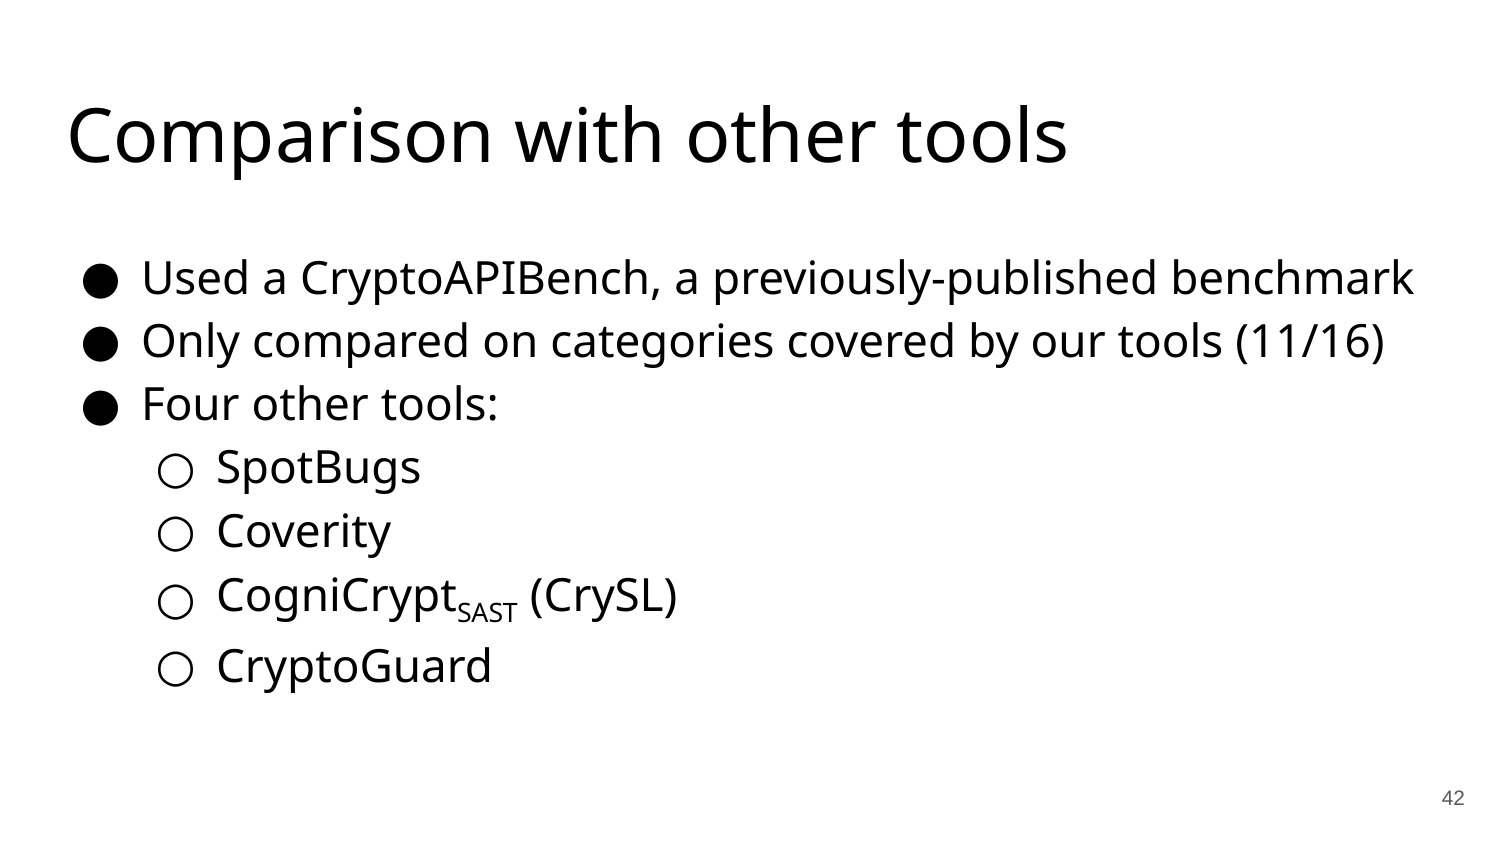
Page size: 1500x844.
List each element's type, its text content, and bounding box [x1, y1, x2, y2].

slide_number ‹#› [1389, 764, 1480, 830]
list Used a CryptoAPIBench, a previously-published benchmark Only compared on categories covered by our tools (11/16) Four other tools: SpotBugs Coverity CogniCryptSAST (CrySL) CryptoGuard [51, 225, 1449, 786]
title Comparison with other tools [51, 72, 1449, 167]
